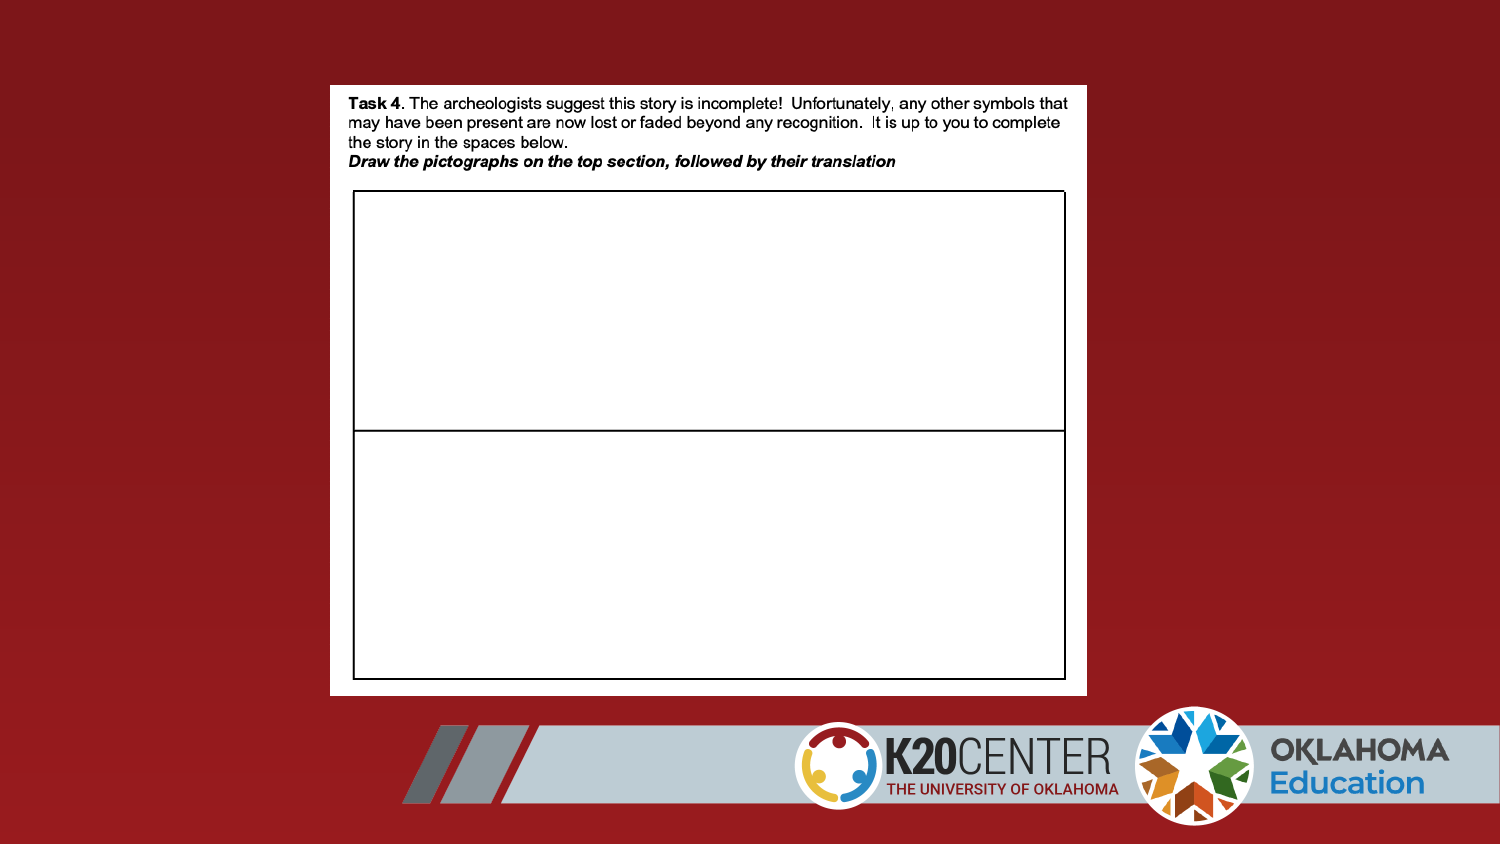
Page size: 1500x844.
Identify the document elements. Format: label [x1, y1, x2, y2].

picture [329, 85, 1087, 697]
picture [402, 706, 1500, 826]
